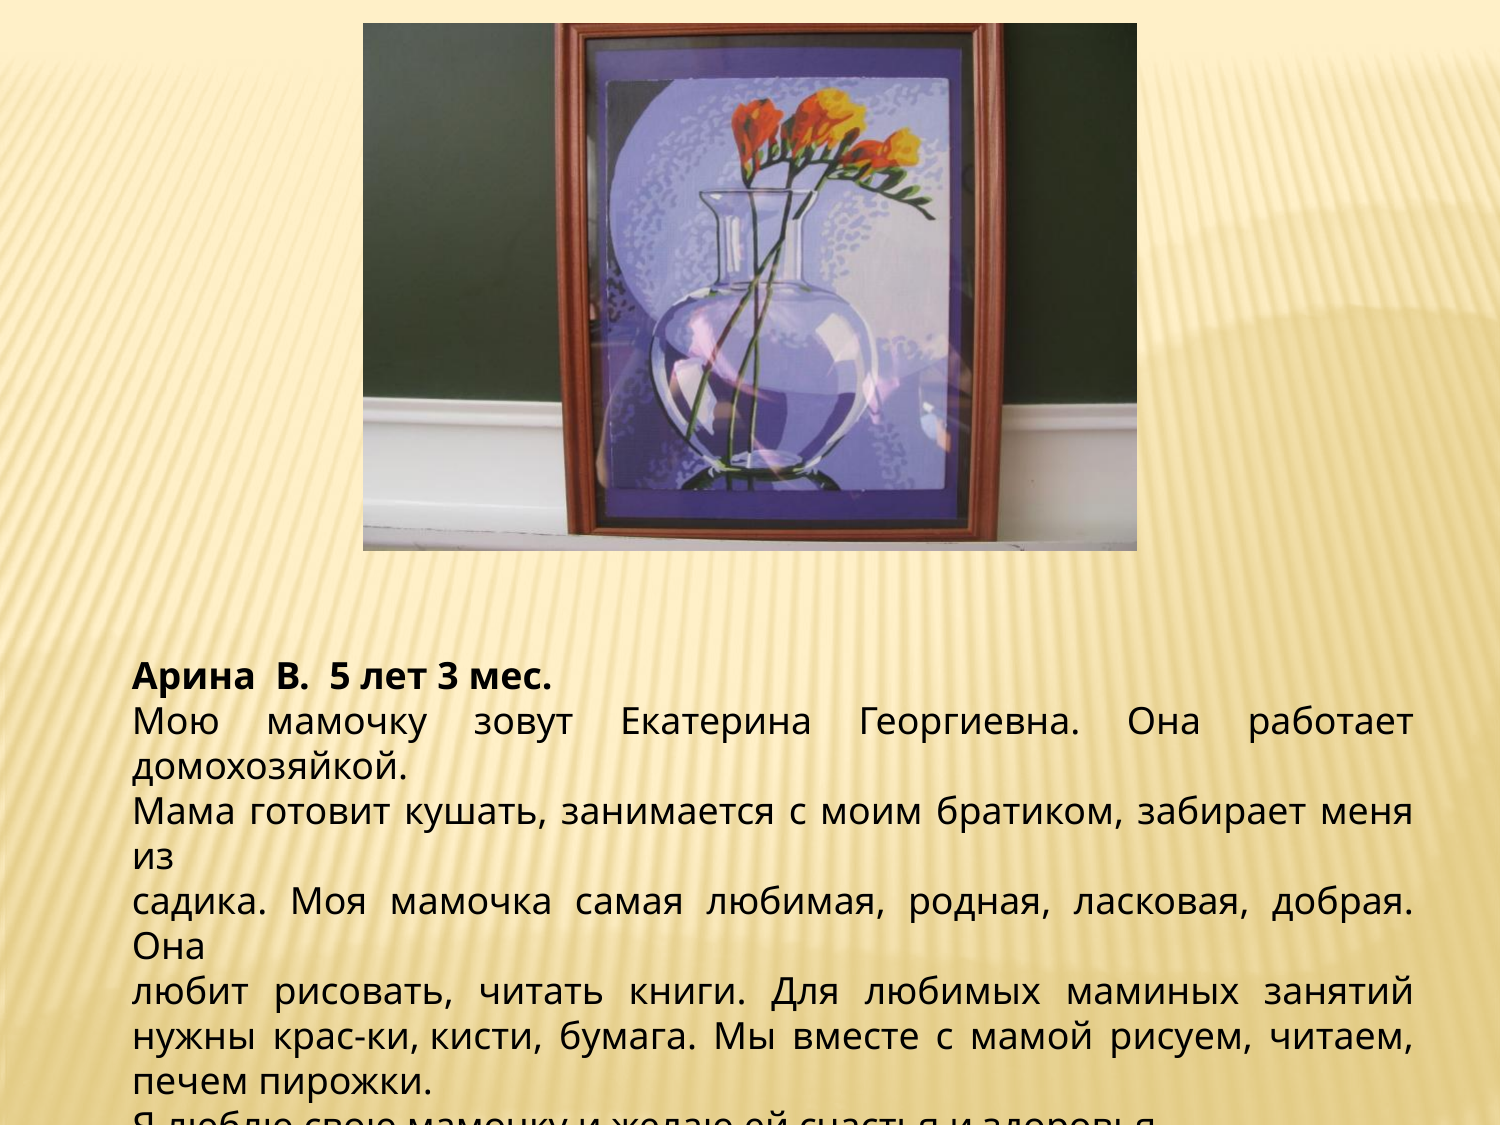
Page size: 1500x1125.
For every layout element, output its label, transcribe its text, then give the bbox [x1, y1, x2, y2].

picture [362, 23, 1138, 552]
text_box Арина В. 5 лет 3 мес. Мою мамочку зовут Екатерина Георгиевна. Она работает домохозяйкой. Мама готовит кушать, занимается с моим братиком, забирает меня из садика. Моя мамочка самая любимая, родная, ласковая, добрая. Она любит рисовать, читать книги. Для любимых маминых занятий нужны крас-ки, кисти, бумага. Мы вместе с мамой рисуем, читаем, печем пирожки. Я люблю свою мамочку и желаю ей счастья и здоровья. [117, 644, 1430, 1125]
